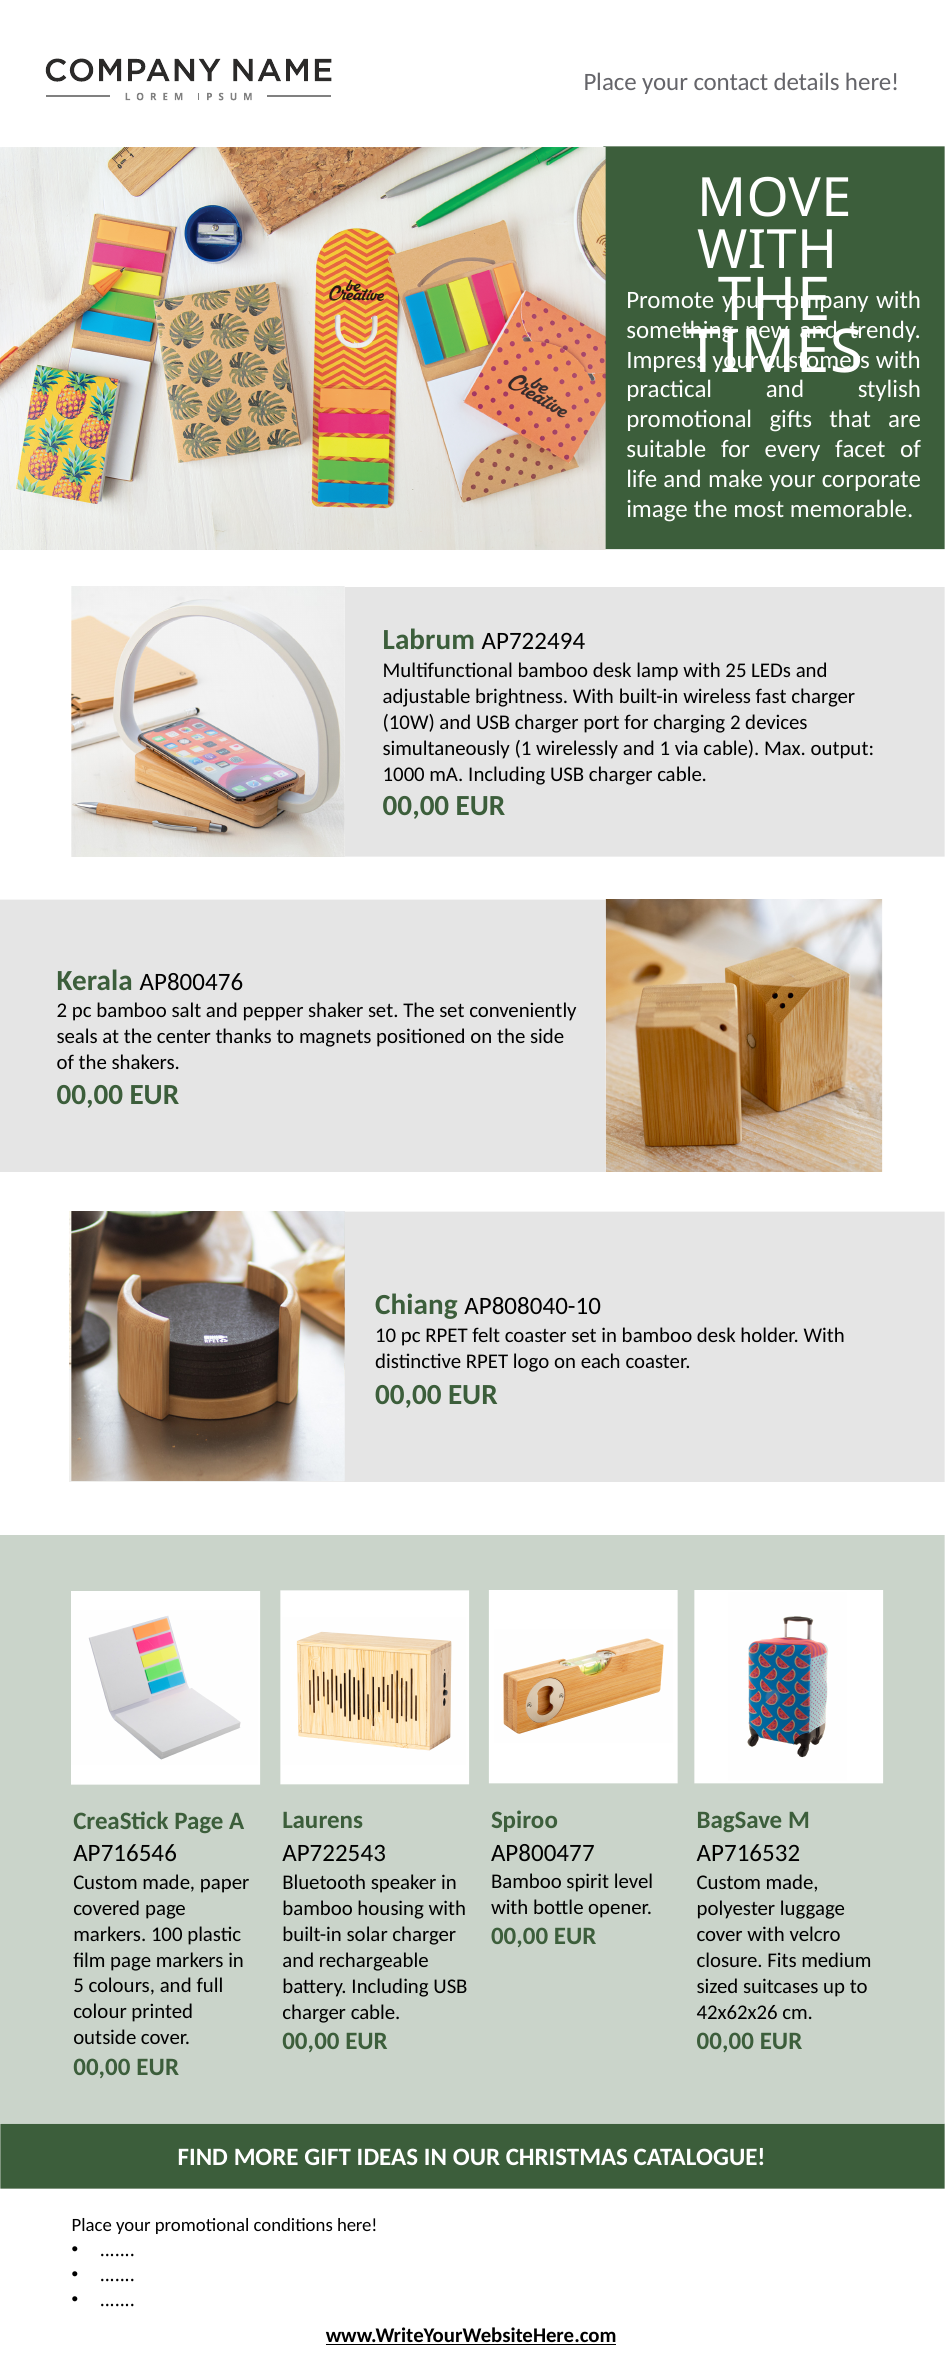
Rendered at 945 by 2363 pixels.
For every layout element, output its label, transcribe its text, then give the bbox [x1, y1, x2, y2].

picture [71, 1610, 258, 1765]
text_box Laurens AP722543 Bluetooth speaker in bamboo housing with built-in solar charger and rechargeable battery. Including USB charger cable. 00,00 EUR [280, 1802, 469, 2055]
text_box [488, 1589, 679, 1784]
picture [728, 1592, 847, 1781]
picture [45, 58, 332, 101]
picture [282, 1617, 466, 1765]
text_box [606, 145, 945, 550]
text_box [693, 1589, 884, 1784]
text_box [344, 1211, 945, 1483]
text_box Promote your company with something new and trendy. Impress your customers with practical and stylish promotional gifts that are suitable for every facet of life and make your corporate image the most memorable. [626, 283, 922, 523]
text_box Place your promotional conditions here! ....... ....... ....... [69, 2210, 876, 2311]
picture [0, 145, 606, 550]
text_box [279, 1589, 470, 1786]
text_box Kerala AP800476 2 pc bamboo salt and pepper shaker set. The set conveniently seals at the center thanks to magnets positioned on the side of the shakers. 00,00 EUR [54, 959, 582, 1111]
text_box Move with the times [626, 173, 922, 283]
picture [605, 899, 883, 1172]
picture [69, 1211, 345, 1482]
text_box Place your contact details here! [424, 62, 900, 95]
picture [71, 586, 345, 857]
picture [494, 1629, 673, 1743]
text_box Find more gift ideas in our Christmas catalogue! [57, 2140, 887, 2171]
text_box [0, 899, 607, 1173]
text_box BagSave M AP716532 Custom made, polyester luggage cover with velcro closure. Fits medium sized suitcases up to 42x62x26 cm. 00,00 EUR [694, 1802, 884, 2055]
text_box [0, 2125, 945, 2190]
text_box CreaStick Page A AP716546 Custom made, paper covered page markers. 100 plastic film page markers in 5 colours, and full colour printed outside cover. 00,00 EUR [71, 1803, 261, 2081]
text_box [344, 586, 945, 858]
text_box Chiang AP808040-10 10 pc RPET felt coaster set in bamboo desk holder. With distinctive RPET logo on each coaster. 00,00 EUR [373, 1284, 885, 1411]
text_box www.WriteYourWebsiteHere.com [58, 2319, 887, 2347]
text_box [70, 1590, 261, 1786]
text_box Spiroo AP800477 Bamboo spirit level with bottle opener. 00,00 EUR [488, 1802, 678, 1950]
text_box Labrum AP722494 Multifunctional bamboo desk lamp with 25 LEDs and adjustable brightness. With built-in wireless fast charger (10W) and USB charger port for charging 2 devices simultaneously (1 wirelessly and 1 via cable). Max. output: 1000 mA. Including USB charger cable. 00,00 EUR [380, 619, 878, 822]
text_box [0, 1534, 945, 2125]
